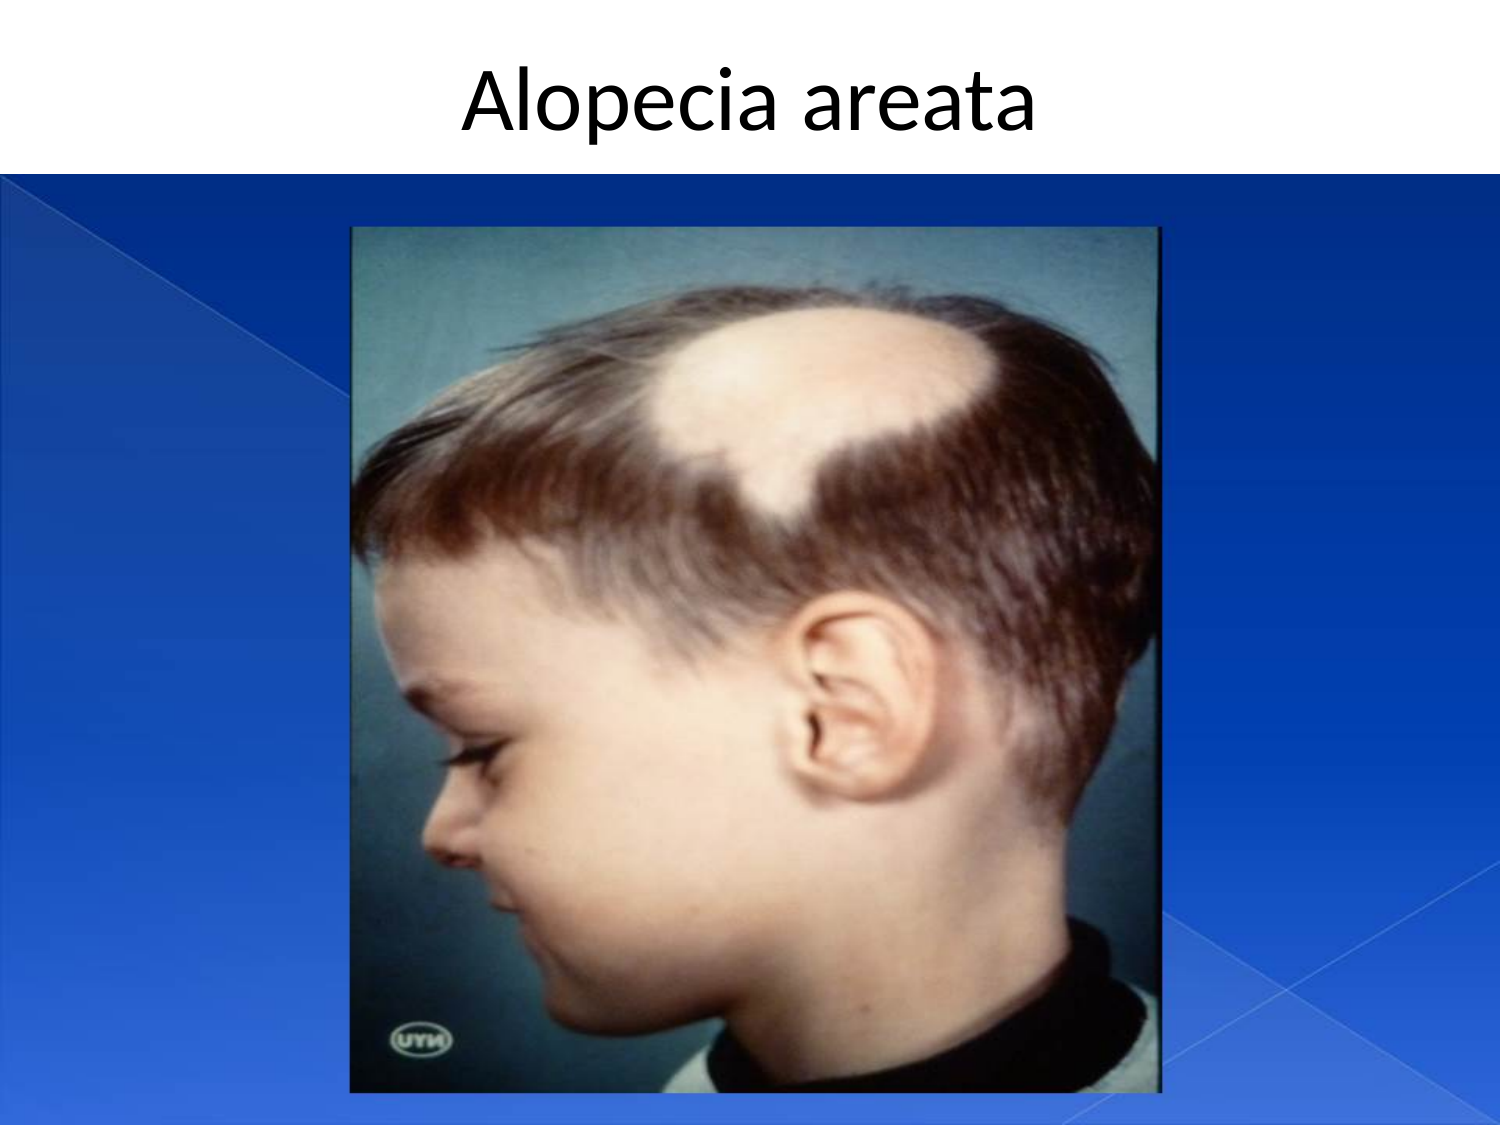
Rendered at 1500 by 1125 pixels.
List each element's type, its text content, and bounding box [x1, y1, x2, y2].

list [0, 174, 1500, 1125]
title Alopecia areata [75, 0, 1425, 173]
